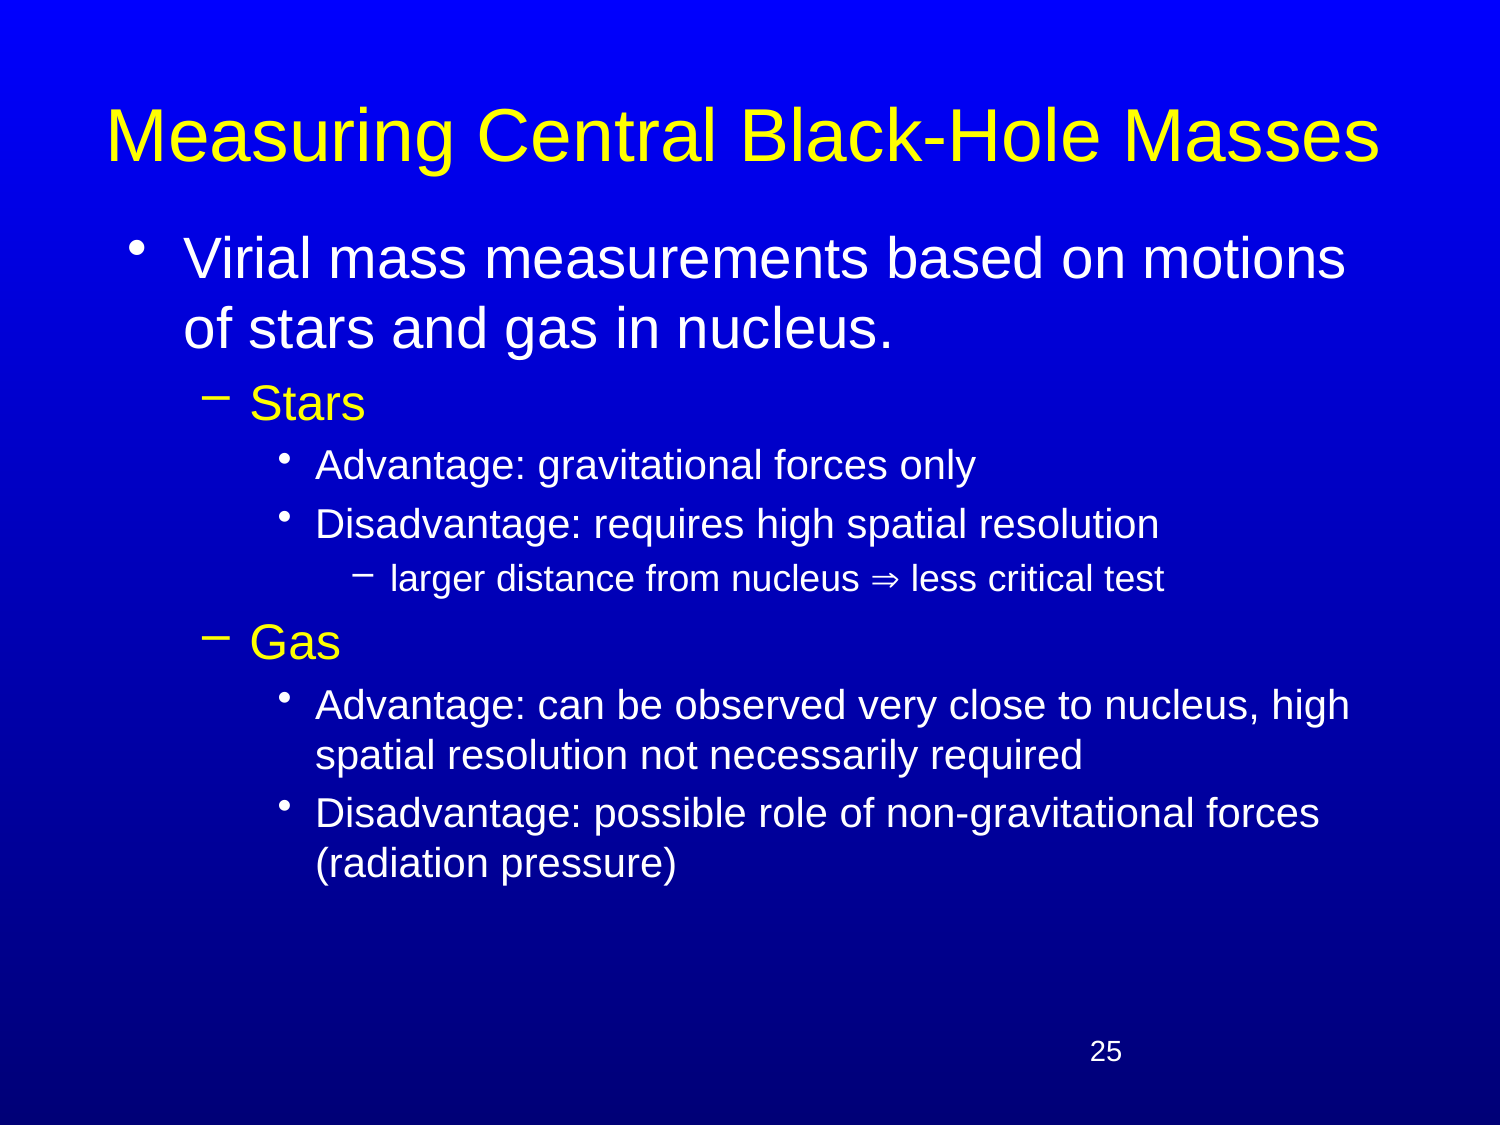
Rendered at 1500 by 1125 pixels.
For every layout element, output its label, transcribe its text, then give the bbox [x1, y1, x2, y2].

list Virial mass measurements based on motions of stars and gas in nucleus. Stars Advantage: gravitational forces only Disadvantage: requires high spatial resolution larger distance from nucleus  less critical test Gas Advantage: can be observed very close to nucleus, high spatial resolution not necessarily required Disadvantage: possible role of non-gravitational forces (radiation pressure) [112, 212, 1388, 1000]
slide_number 25 [1074, 1025, 1388, 1100]
title Measuring Central Black-Hole Masses [87, 37, 1400, 225]
